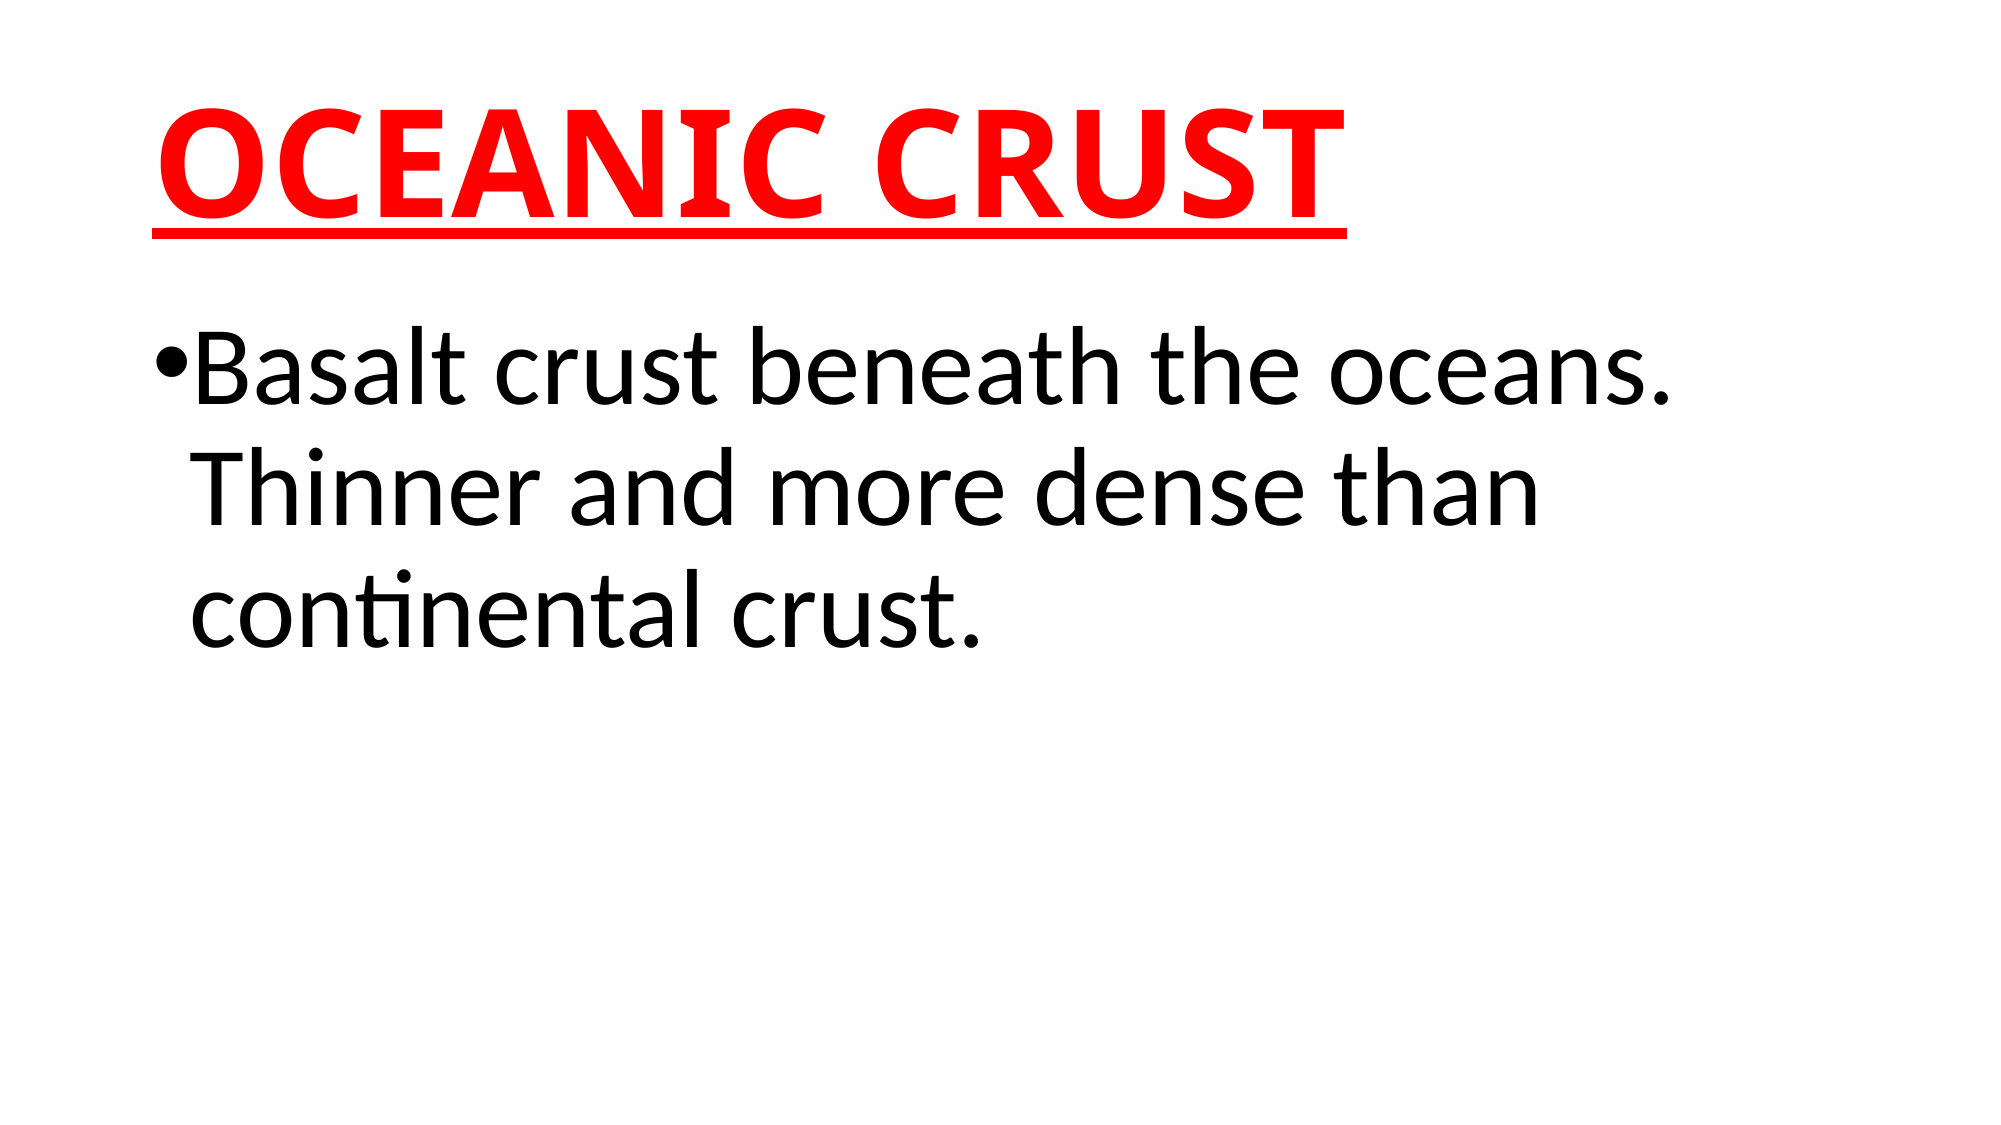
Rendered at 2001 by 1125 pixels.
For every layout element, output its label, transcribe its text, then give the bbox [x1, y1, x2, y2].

list Basalt crust beneath the oceans. Thinner and more dense than continental crust. [137, 299, 1863, 1014]
title OCEANIC CRUST [137, 59, 1863, 278]
